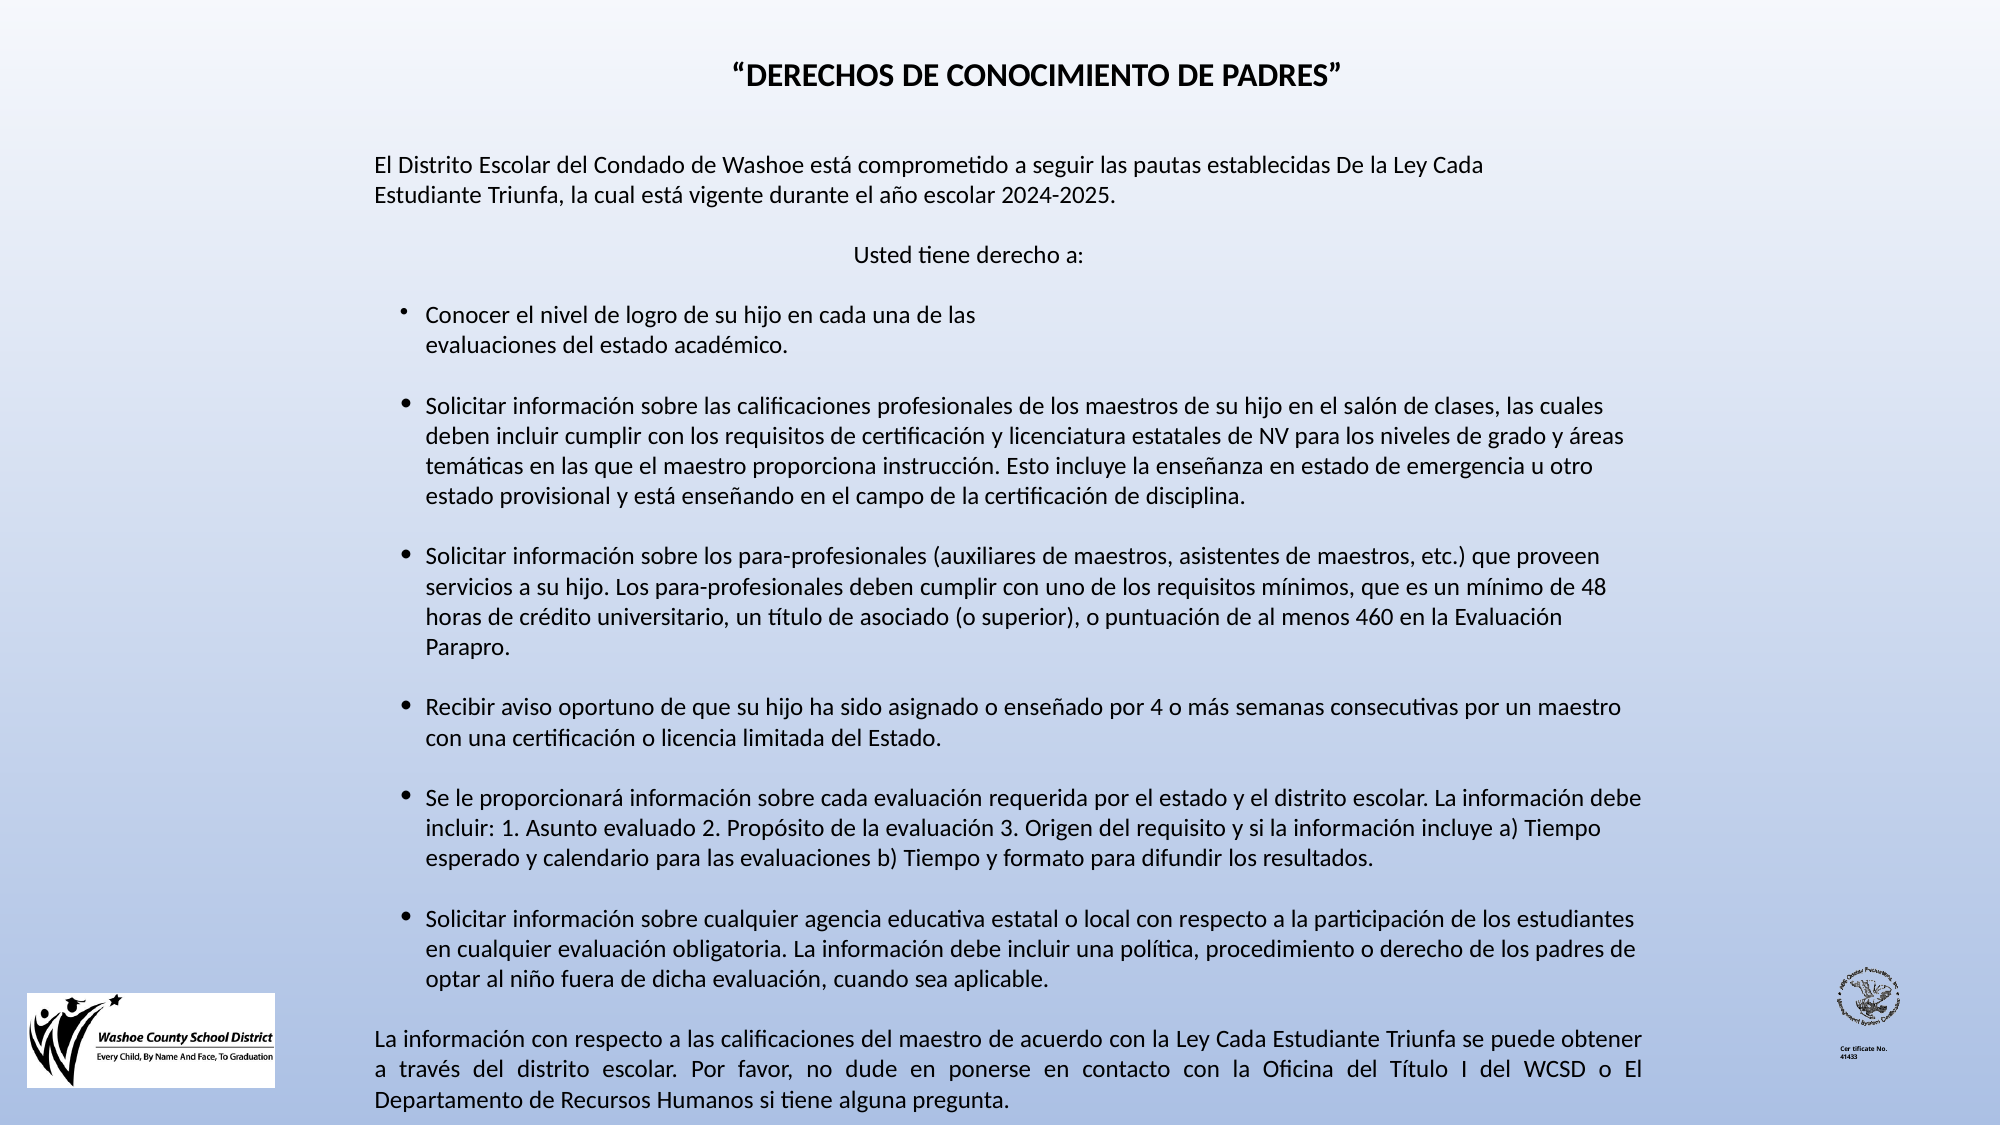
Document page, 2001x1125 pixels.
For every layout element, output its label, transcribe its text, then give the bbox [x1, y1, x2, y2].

picture [27, 993, 275, 1088]
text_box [1837, 967, 1900, 1026]
text_box “DERECHOS DE CONOCIMIENTO DE PADRES” El Distrito Escolar del Condado de Washoe está comprometido a seguir las pautas establecidas De la Ley Cada Estudiante Triunfa, la cual está vigente durante el año escolar 2024-2025. Usted tiene derecho a: Conocer el nivel de logro de su hijo en cada una de las evaluaciones del estado académico. Solicitar información sobre las calificaciones profesionales de los maestros de su hijo en el salón de clases, las cuales deben incluir cumplir con los requisitos de certificación y licenciatura estatales de NV para los niveles de grado y áreas temáticas en las que el maestro proporciona instrucción. Esto incluye la enseñanza en estado de emergencia u otro estado provisional y está enseñando en el campo de la certificación de disciplina. Solicitar información sobre los para-profesionales (auxiliares de maestros, asistentes de maestros, etc.) que proveen servicios a su hijo. Los para-profesionales deben cumplir con uno de los requisitos mínimos, que es un mínimo de 48 horas de crédito universitario, un título de asociado (o superior), o puntuación de al menos 460 en la Evaluación Parapro. Recibir aviso oportuno de que su hijo ha sido asignado o enseñado por 4 o más semanas consecutivas por un maestro con una certificación o licencia limitada del Estado. Se le proporcionará información sobre cada evaluación requerida por el estado y el distrito escolar. La información debe incluir: 1. Asunto evaluado 2. Propósito de la evaluación 3. Origen del requisito y si la información incluye a) Tiempo esperado y calendario para las evaluaciones b) Tiempo y formato para difundir los resultados. Solicitar información sobre cualquier agencia educativa estatal o local con respecto a la participación de los estudiantes en cualquier evaluación obligatoria. La información debe incluir una política, procedimiento o derecho de los padres de optar al niño fuera de dicha evaluación, cuando sea aplicable. La información con respecto a las calificaciones del maestro de acuerdo con la Ley Cada Estudiante Triunfa se puede obtener a través del distrito escolar. Por favor, no dude en ponerse en contacto con la Oficina del Título I del WCSD o El Departamento de Recursos Humanos si tiene alguna pregunta. [373, 22, 1664, 1114]
text_box Cer tificate No. 41433 [1838, 1043, 1900, 1061]
